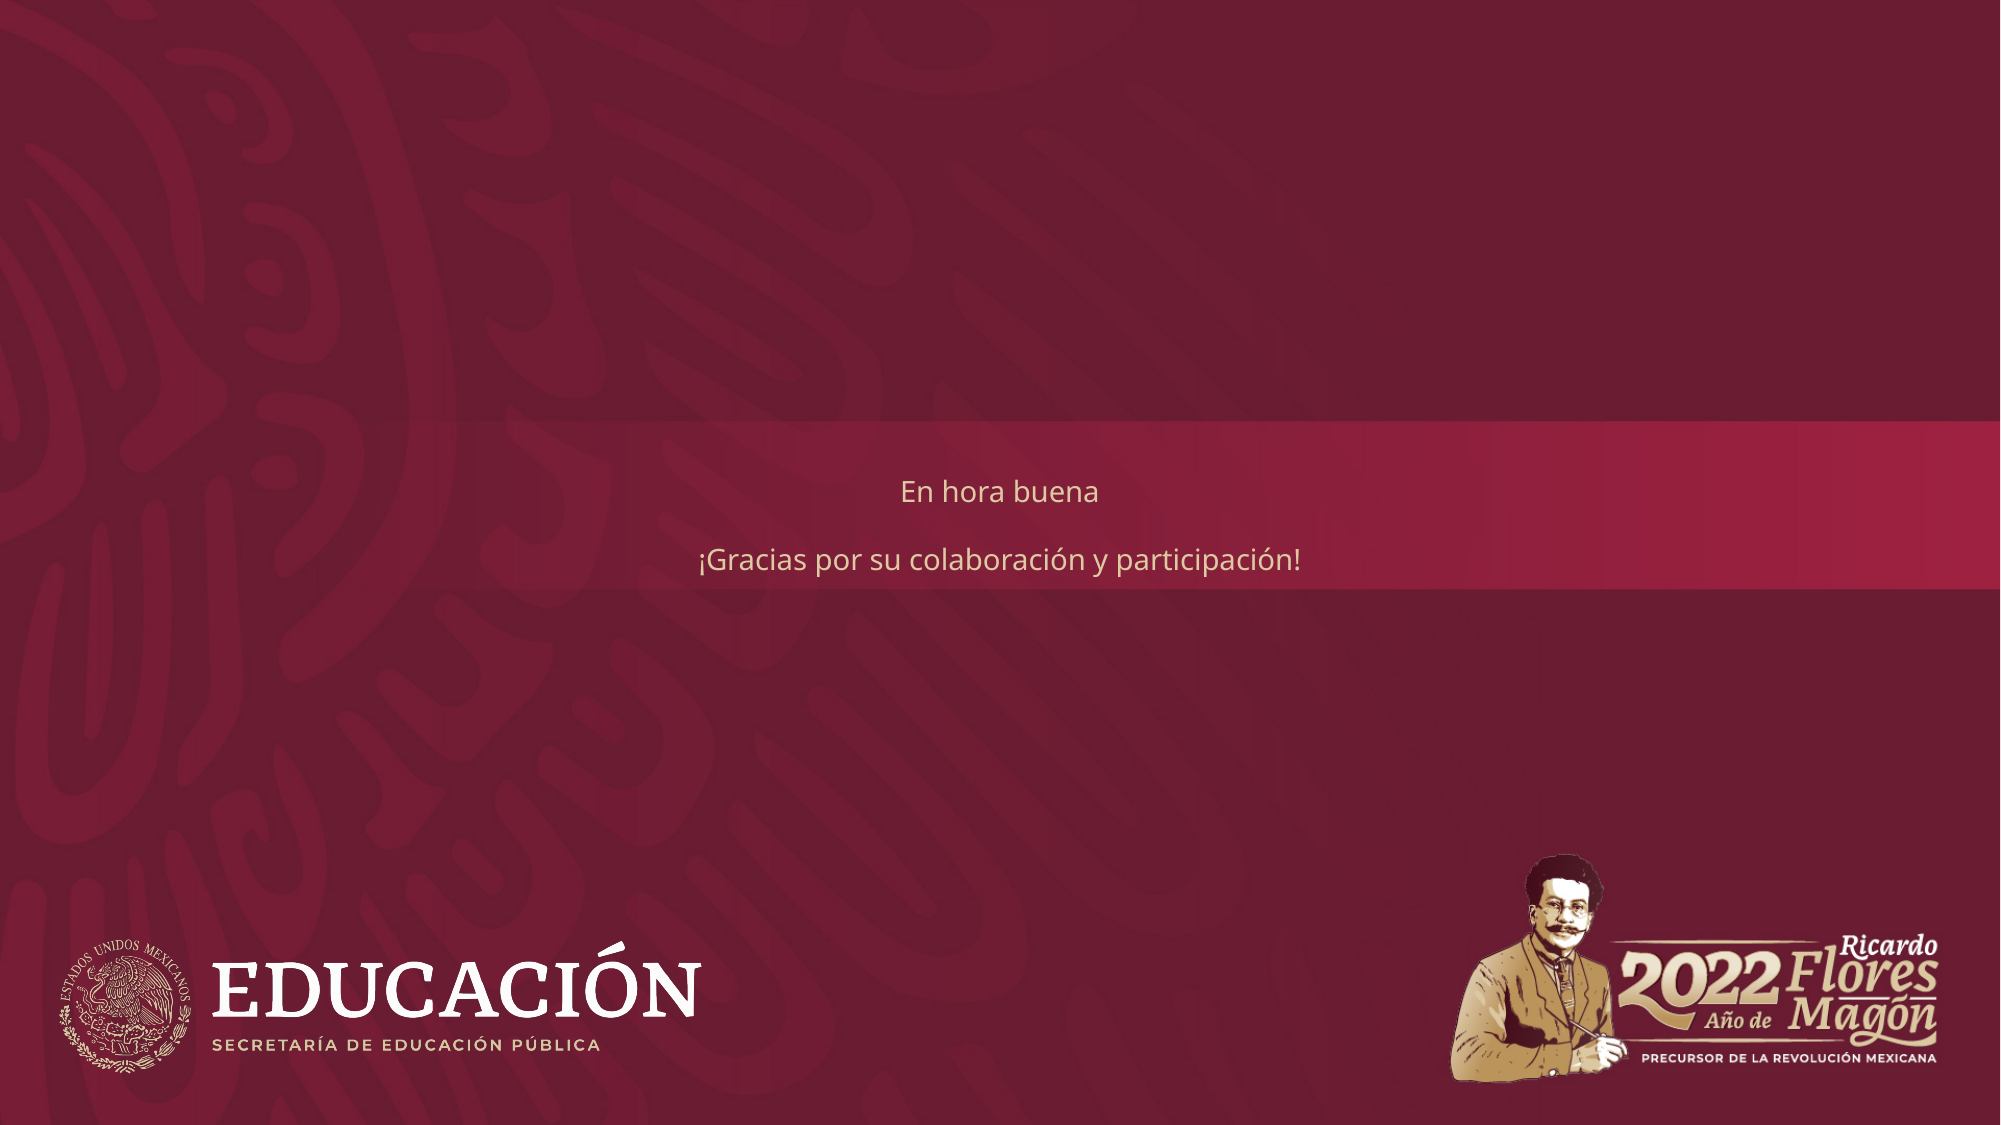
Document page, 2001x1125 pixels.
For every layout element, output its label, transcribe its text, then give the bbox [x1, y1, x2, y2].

list En hora buena ¡Gracias por su colaboración y participación! [133, 470, 1867, 590]
picture [0, 0, 2001, 1125]
